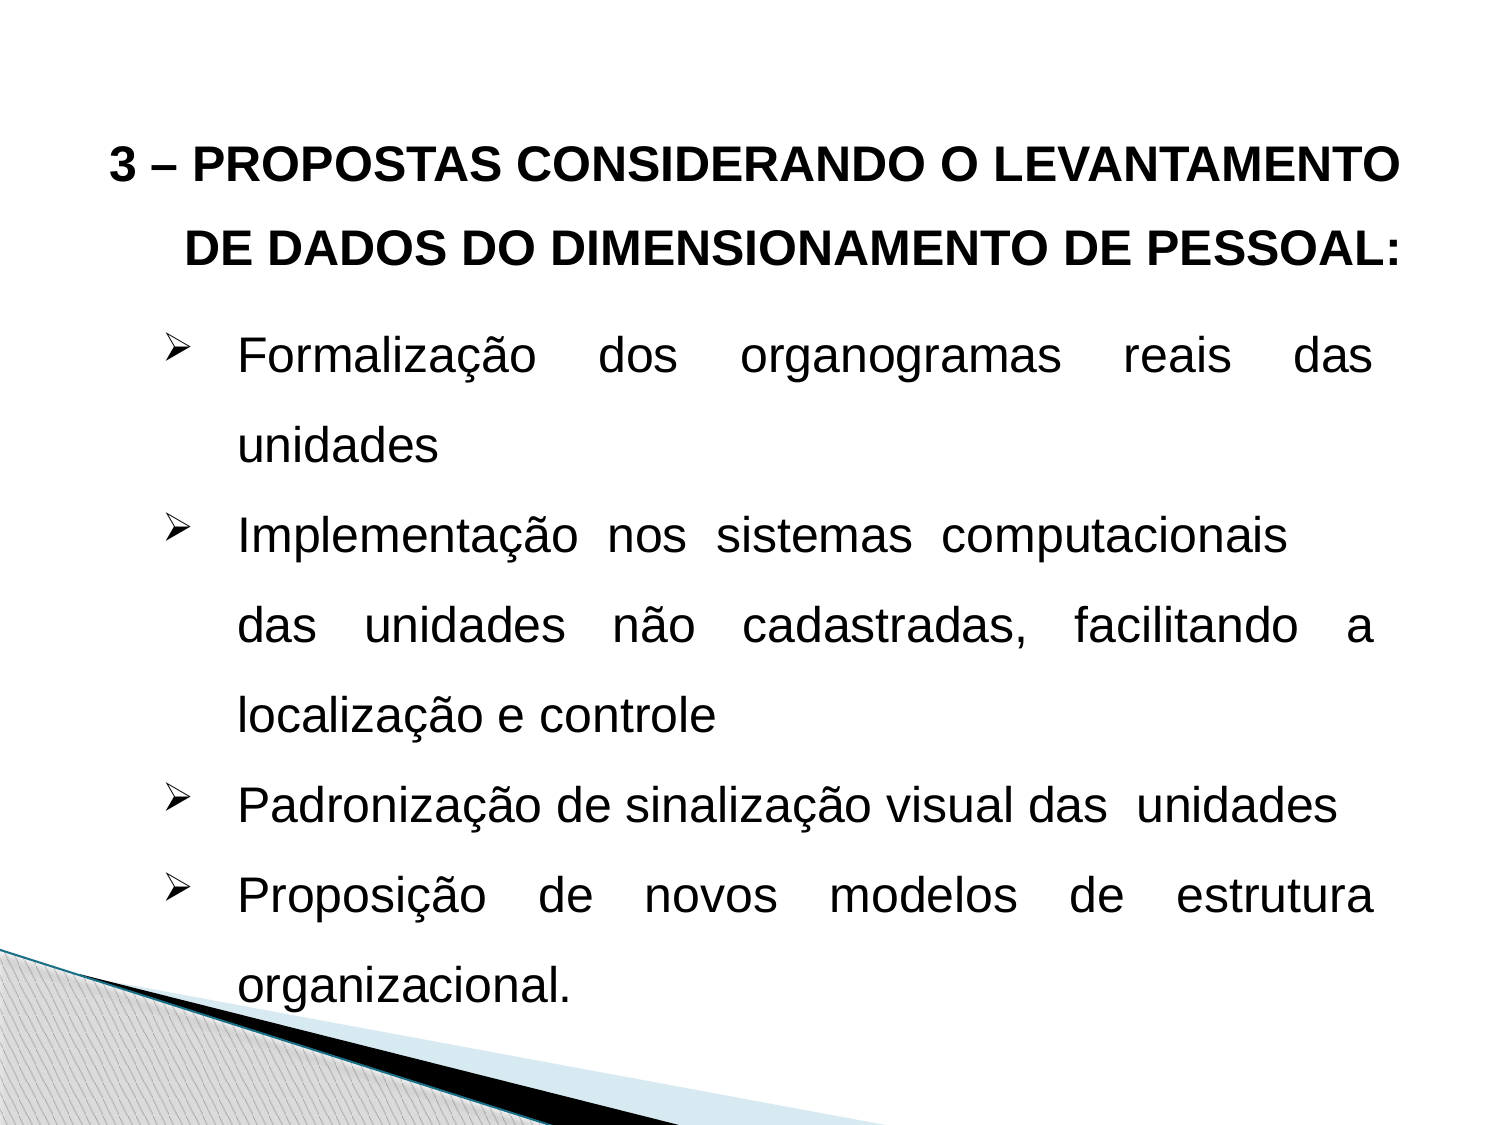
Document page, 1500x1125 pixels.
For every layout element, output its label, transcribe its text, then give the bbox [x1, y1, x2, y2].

text_box Formalização dos organogramas reais das unidades Implementação nos sistemas computacionais das unidades não cadastradas, facilitando a localização e controle Padronização de sinalização visual das unidades Proposição de novos modelos de estrutura organizacional. [147, 284, 1390, 1110]
text_box 3 – PROPOSTAS CONSIDERANDO O LEVANTAMENTO DE DADOS DO DIMENSIONAMENTO DE PESSOAL: [58, 99, 1453, 283]
